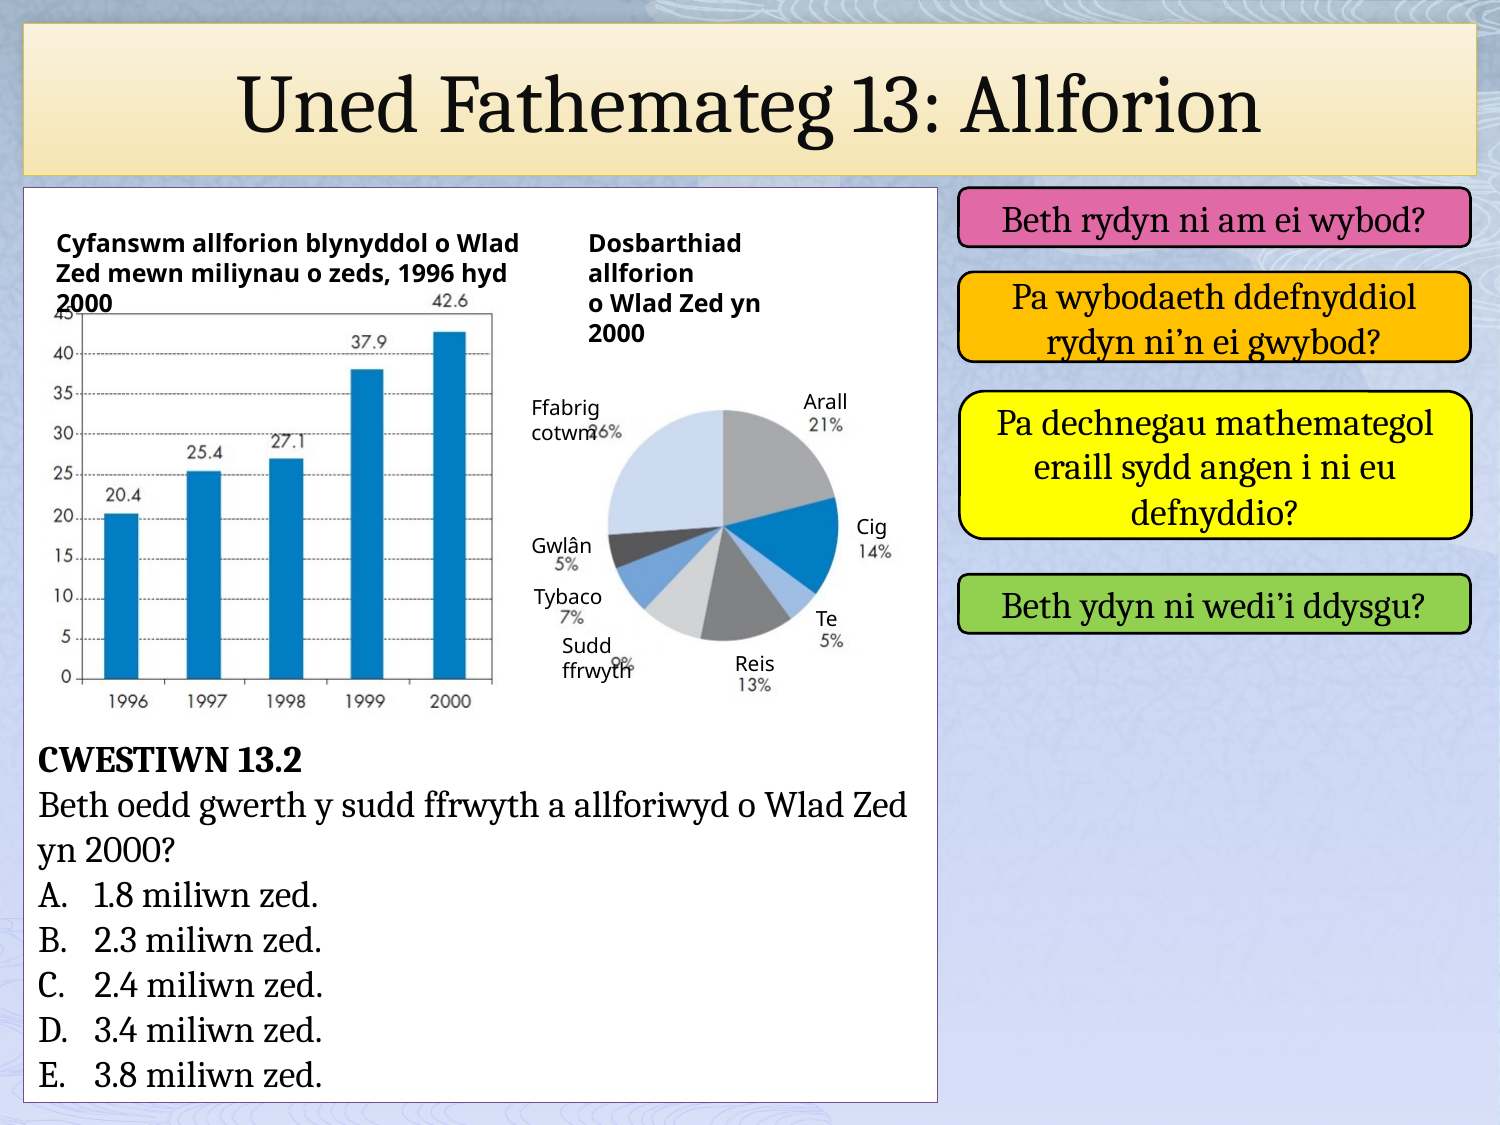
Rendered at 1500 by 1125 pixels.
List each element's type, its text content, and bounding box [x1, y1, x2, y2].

title Uned Fathemateg 13: Allforion [23, 23, 1477, 176]
text_box Pa dechnegau mathemategol eraill sydd angen i ni eu defnyddio? [996, 389, 1473, 541]
text_box Pa wybodaeth ddefnyddiol rydyn ni’n ei gwybod? [996, 270, 1472, 364]
text_box Beth rydyn ni am ei wybod? [957, 186, 1472, 249]
text_box CWESTIWN 13.2 Beth oedd gwerth y sudd ffrwyth a allforiwyd o Wlad Zed yn 2000? 1.8 miliwn zed. 2.3 miliwn zed. 2.4 miliwn zed. 3.4 miliwn zed. 3.8 miliwn zed. [23, 187, 938, 1103]
text_box Beth ydyn ni wedi’i ddysgu? [996, 572, 1472, 635]
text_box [41, 219, 996, 720]
